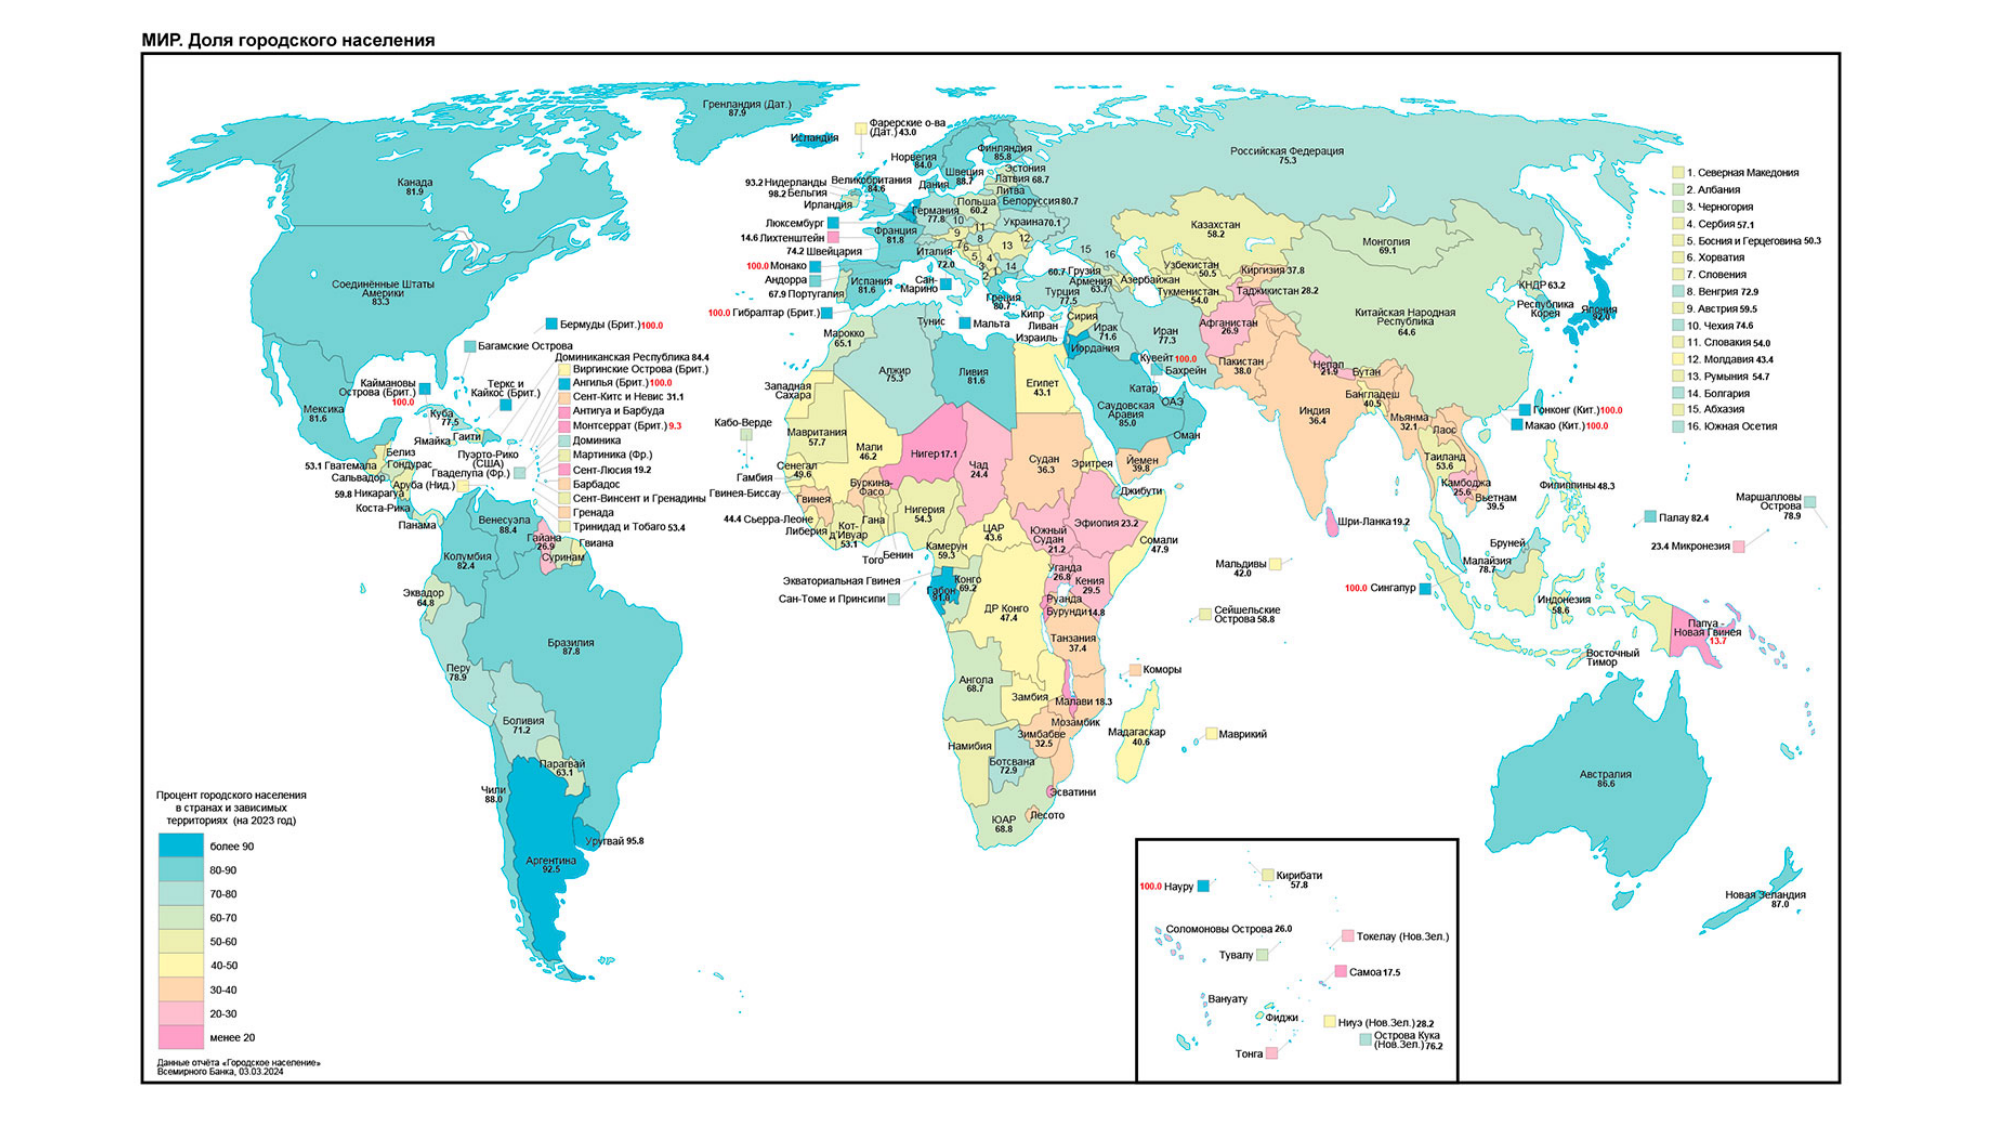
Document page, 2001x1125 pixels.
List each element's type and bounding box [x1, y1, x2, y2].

picture [125, 29, 1857, 1100]
